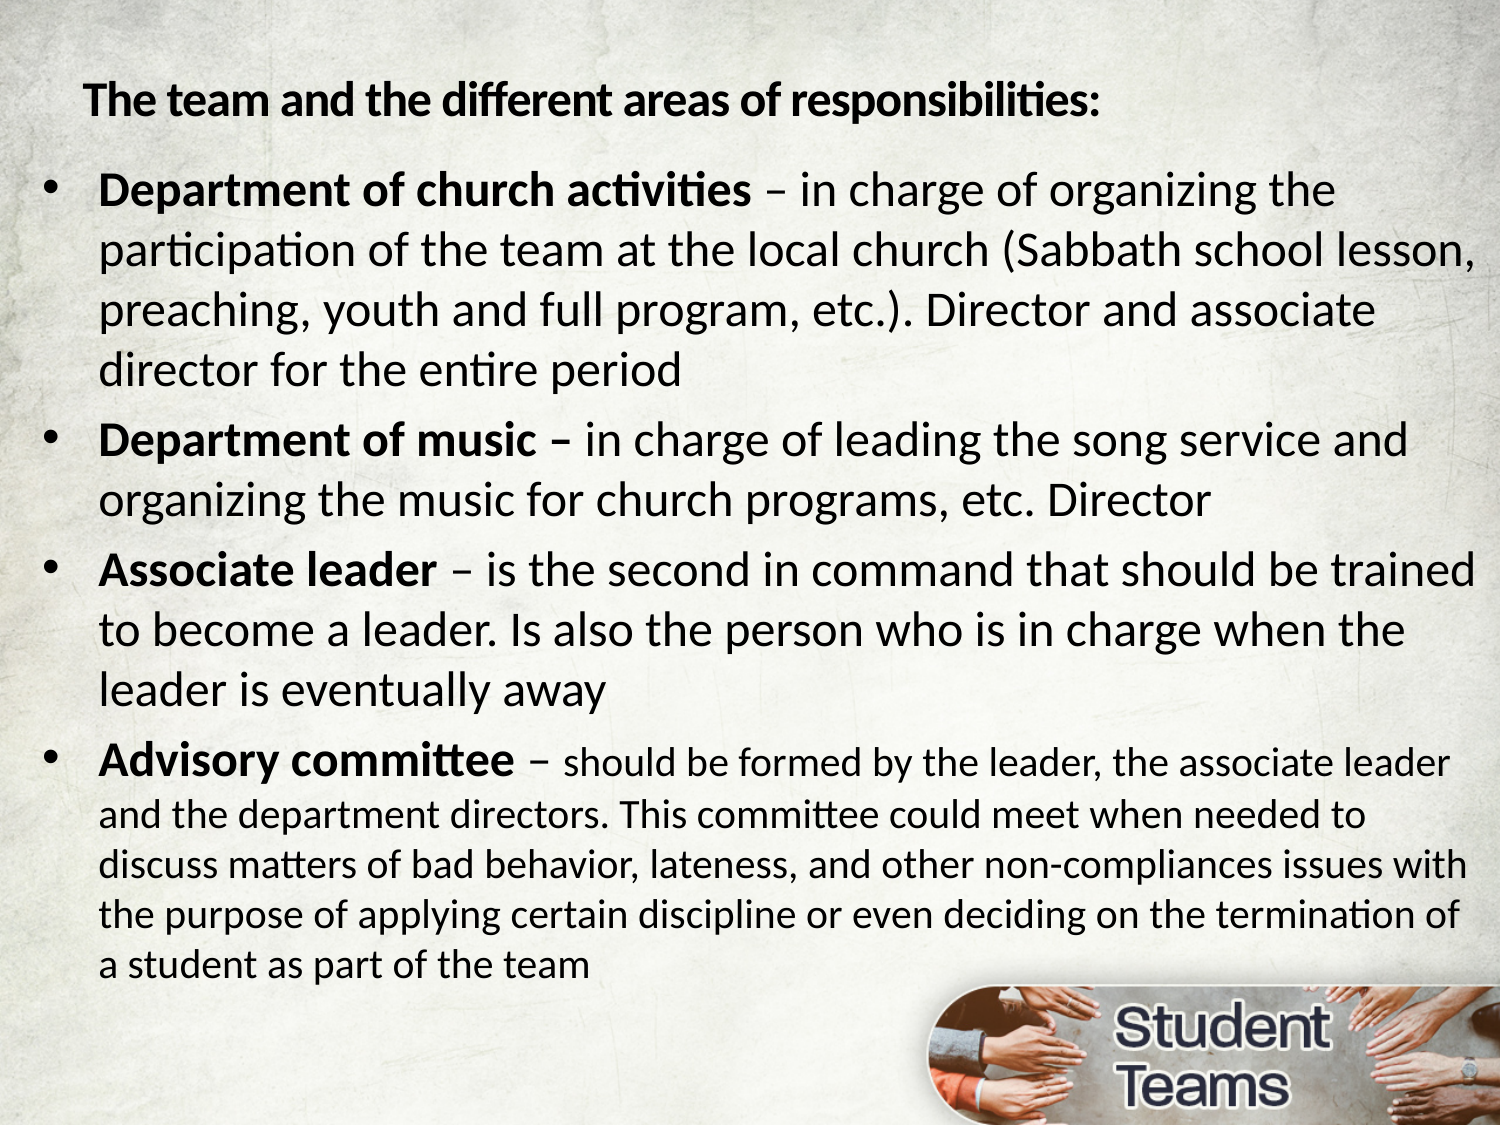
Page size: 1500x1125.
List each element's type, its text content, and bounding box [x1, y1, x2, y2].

text_box Department of church activities – in charge of organizing the participation of the team at the local church (Sabbath school lesson, preaching, youth and full program, etc.). Director and associate director for the entire period Department of music – in charge of leading the song service and organizing the music for church programs, etc. Director Associate leader – is the second in command that should be trained to become a leader. Is also the person who is in charge when the leader is eventually away Advisory committee – should be formed by the leader, the associate leader and the department directors. This committee could meet when needed to discuss matters of bad behavior, lateness, and other non-compliances issues with the purpose of applying certain discipline or even deciding on the termination of a student as part of the team [27, 149, 1500, 975]
text_box The team and the different areas of responsibilities: [67, 59, 1344, 149]
picture [0, 0, 1500, 1125]
